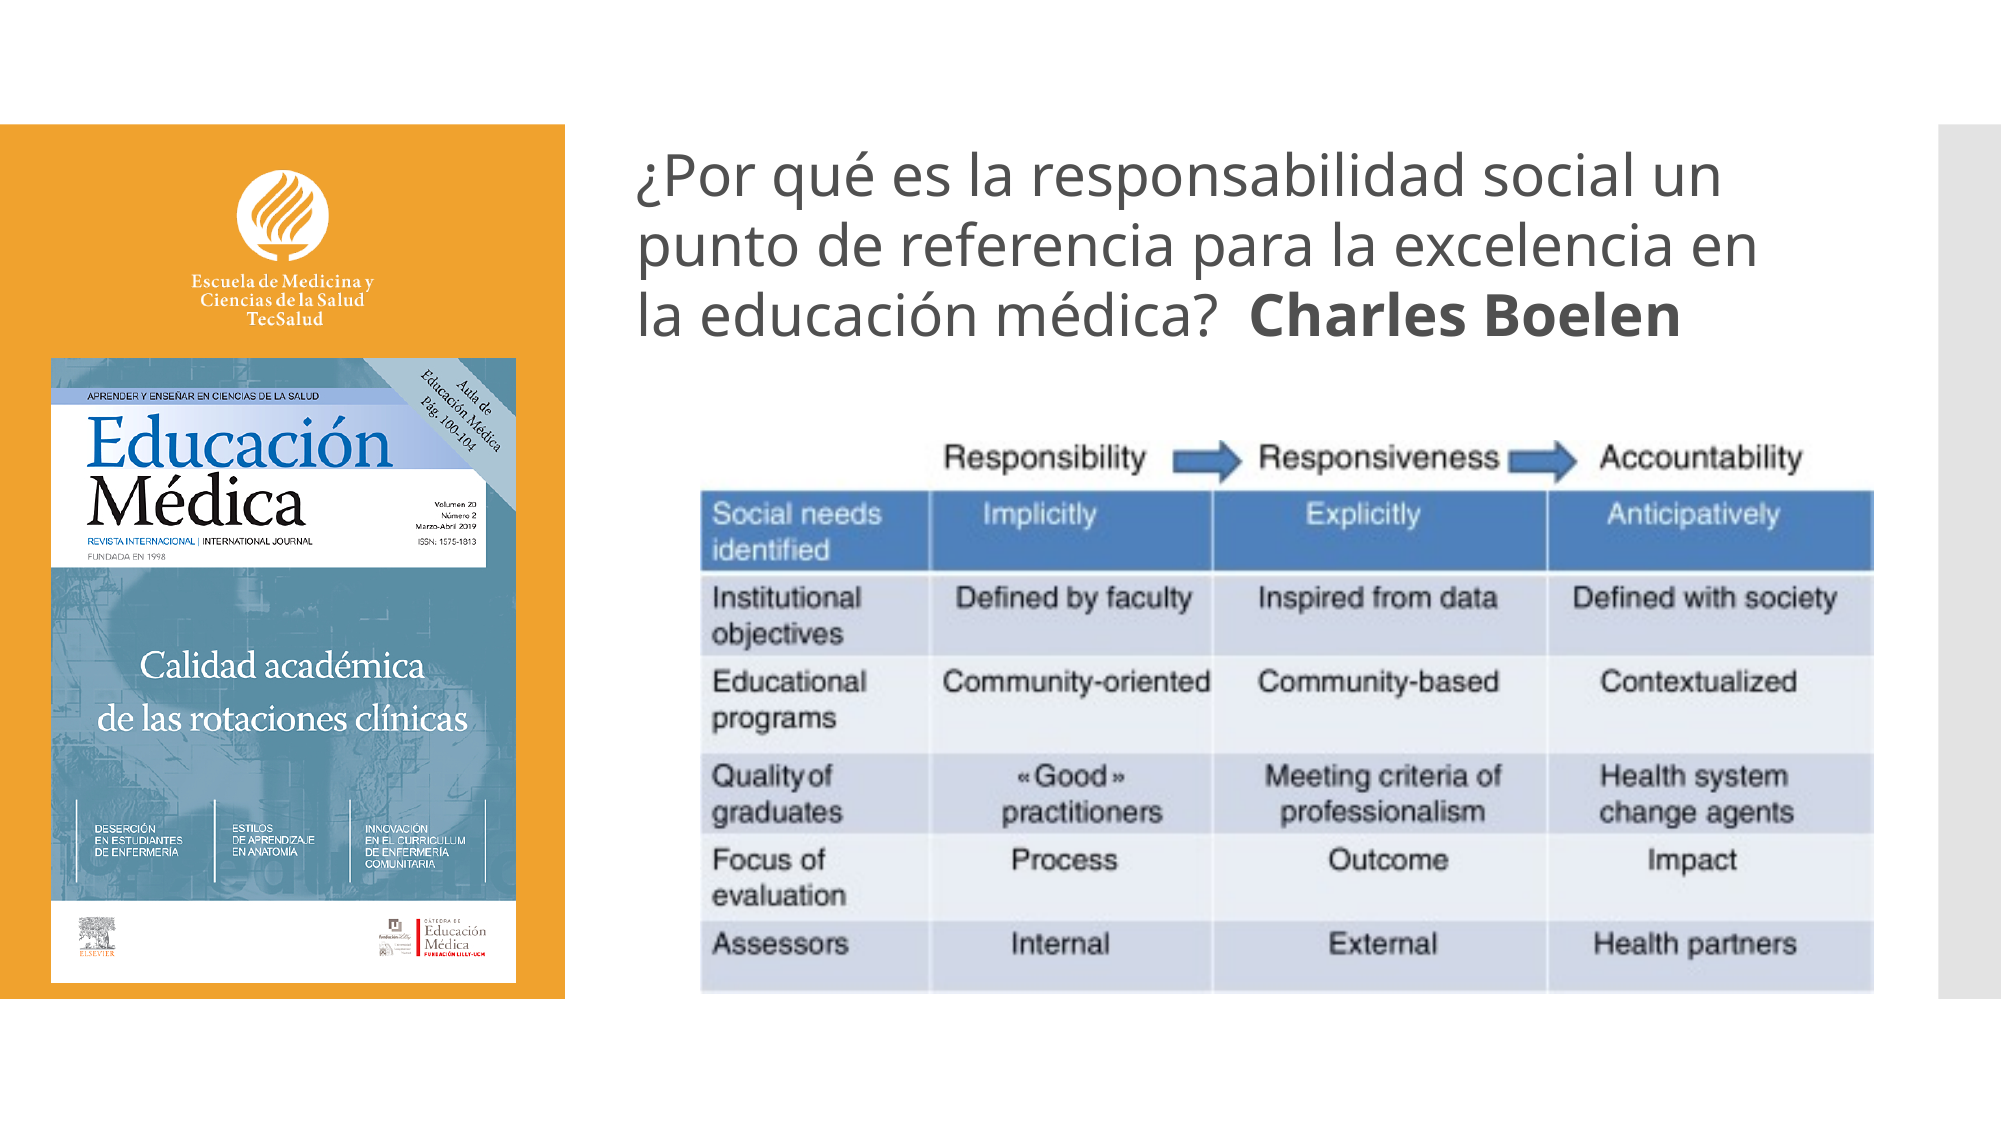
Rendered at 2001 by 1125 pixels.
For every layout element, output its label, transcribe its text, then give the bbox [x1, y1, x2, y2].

picture [50, 124, 517, 983]
text_box ¿Por qué es la responsabilidad social un punto de referencia para la excelencia en la educación médica? Charles Boelen [622, 130, 1816, 356]
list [700, 440, 1874, 995]
